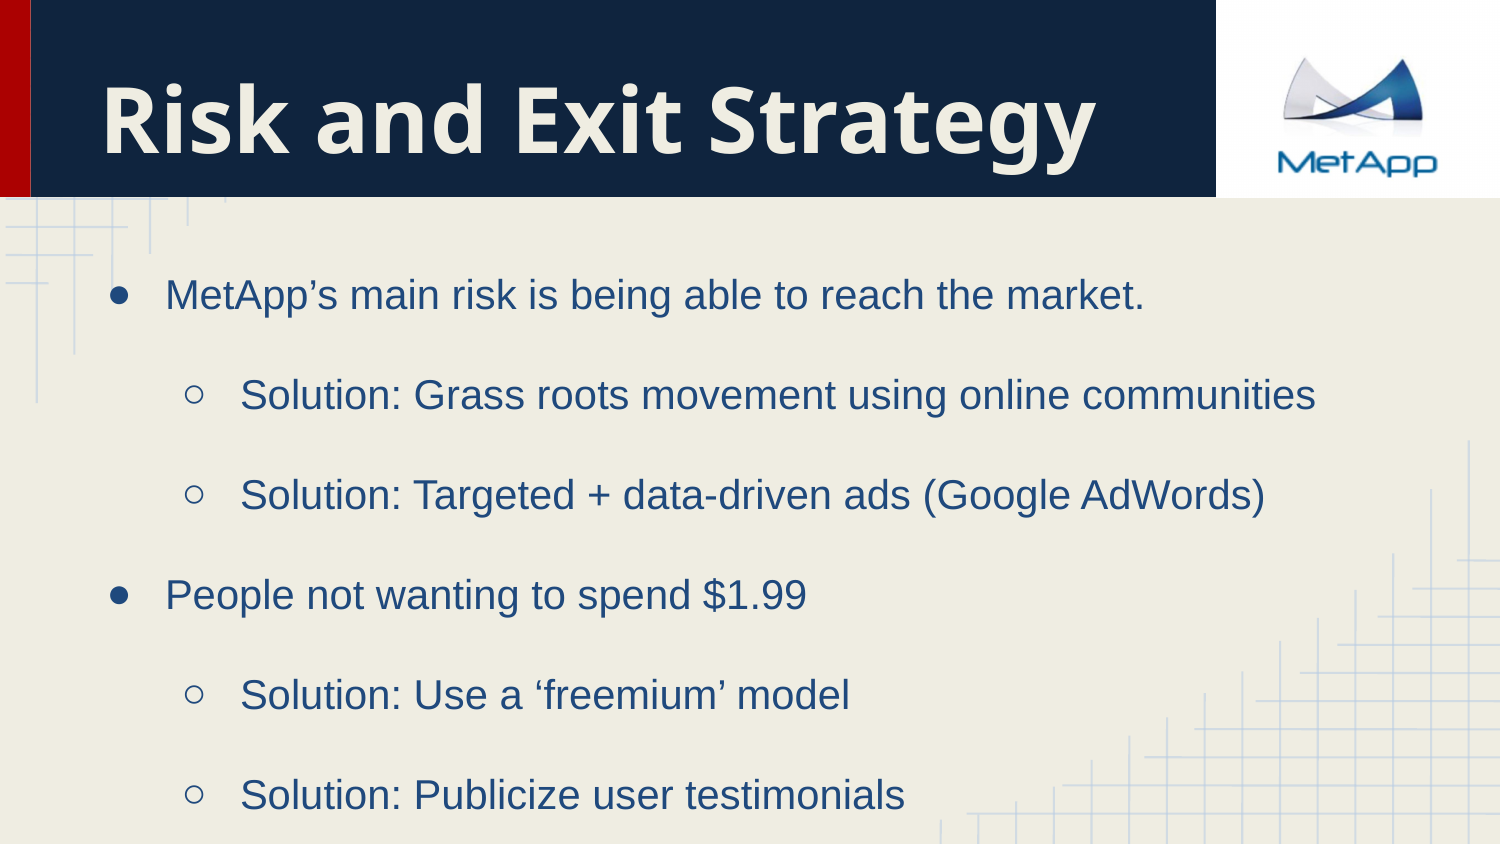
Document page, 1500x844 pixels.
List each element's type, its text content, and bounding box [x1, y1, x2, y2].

title Risk and Exit Strategy [85, 21, 1211, 188]
list MetApp’s main risk is being able to reach the market. Solution: Grass roots movement using online communities Solution: Targeted + data-driven ads (Google AdWords) People not wanting to spend $1.99 Solution: Use a ‘freemium’ model Solution: Publicize user testimonials [75, 202, 1500, 844]
picture [1216, 0, 1500, 198]
